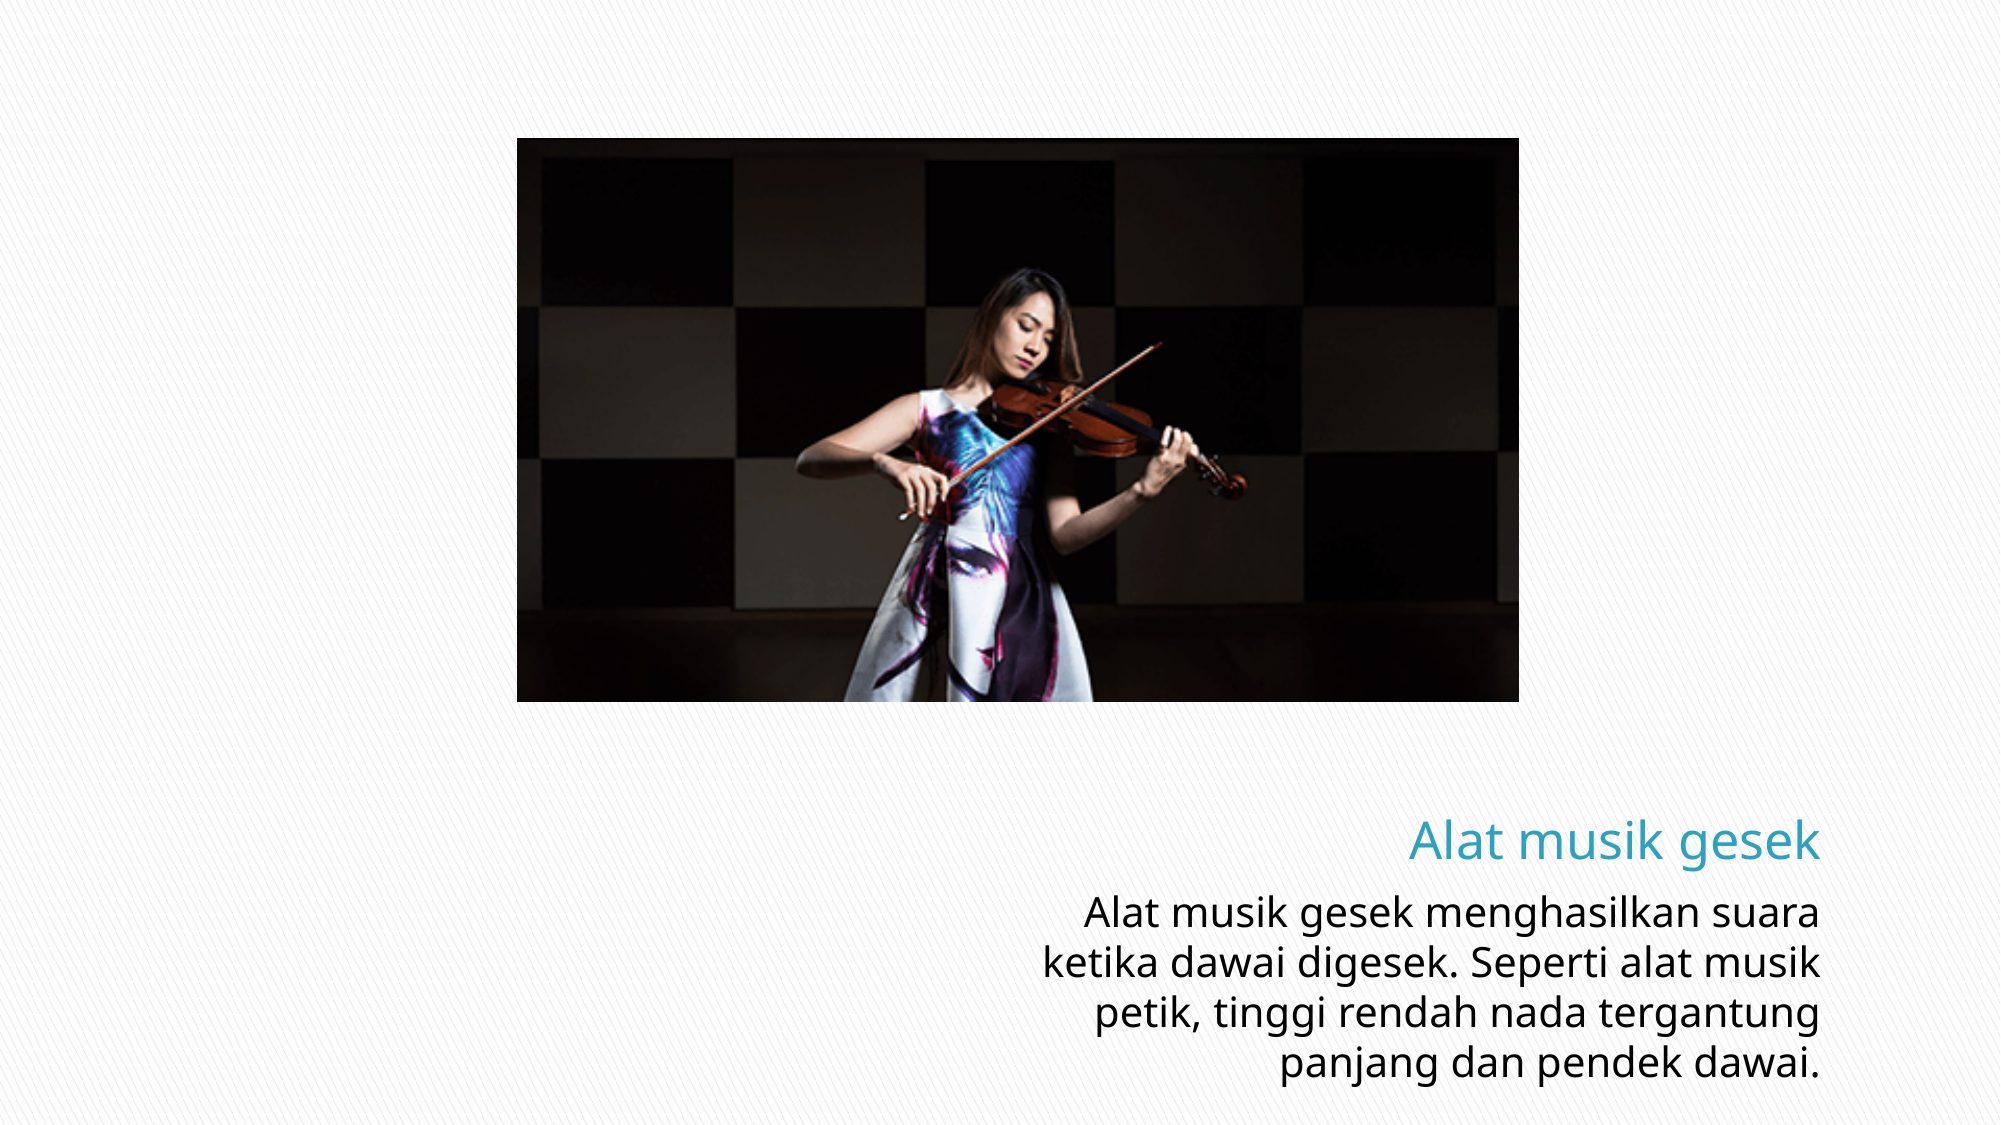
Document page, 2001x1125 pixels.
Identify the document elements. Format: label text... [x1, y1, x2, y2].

title Alat musik gesek [200, 800, 1837, 875]
list Alat musik gesek menghasilkan suara ketika dawai digesek. Seperti alat musik petik, tinggi rendah nada tergantung panjang dan pendek dawai. [966, 878, 1836, 1029]
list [517, 138, 1519, 702]
